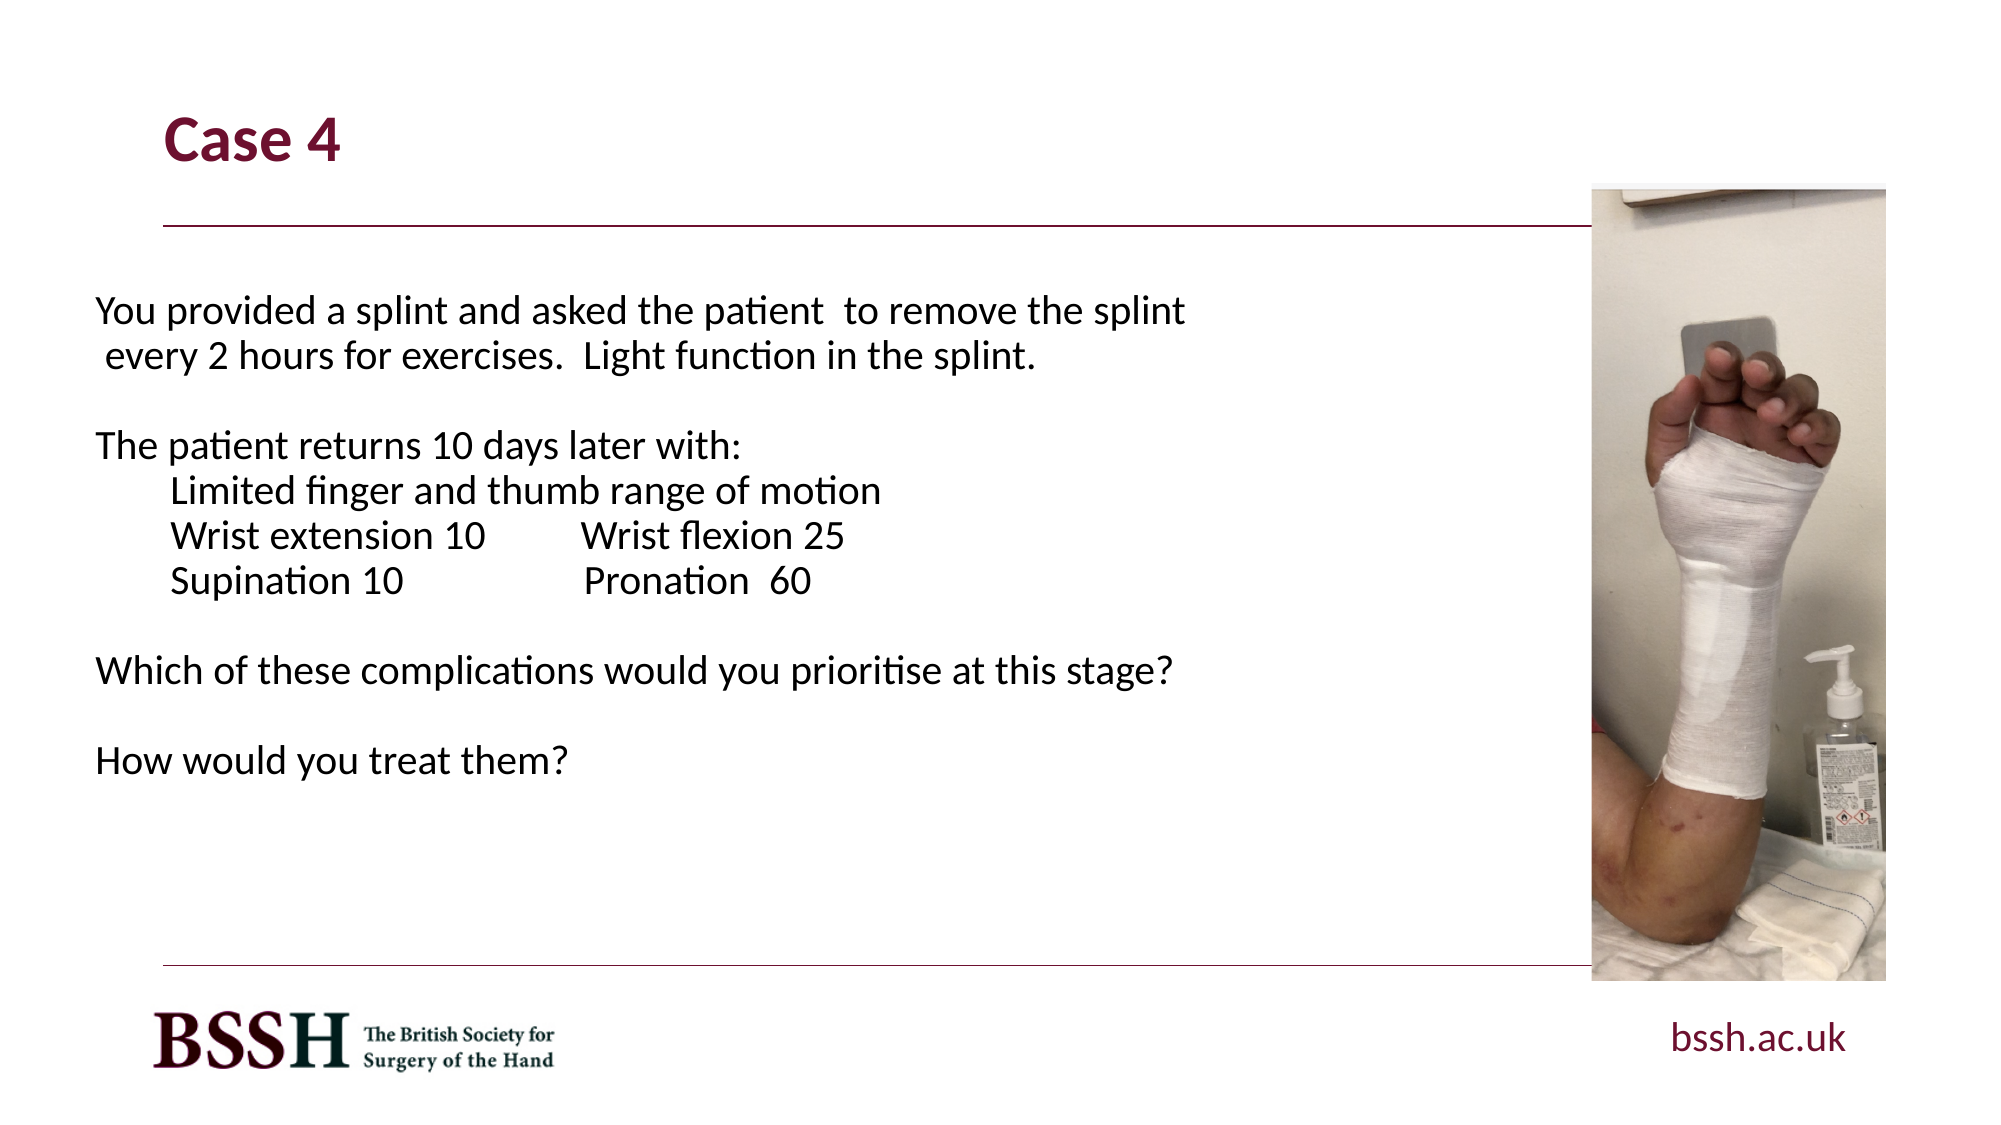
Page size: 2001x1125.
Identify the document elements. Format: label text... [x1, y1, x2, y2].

text_box Case 4 [150, 86, 1629, 182]
text_box You provided a splint and asked the patient to remove the splint every 2 hours for exercises. Light function in the splint. The patient returns 10 days later with: Limited finger and thumb range of motion Wrist extension 10 Wrist flexion 25 Supination 10 Pronation 60 Which of these complications would you prioritise at this stage? How would you treat them? [80, 281, 1388, 891]
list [1591, 182, 1886, 981]
text_box bssh.ac.uk [1569, 1002, 1862, 1068]
picture [149, 1004, 563, 1083]
